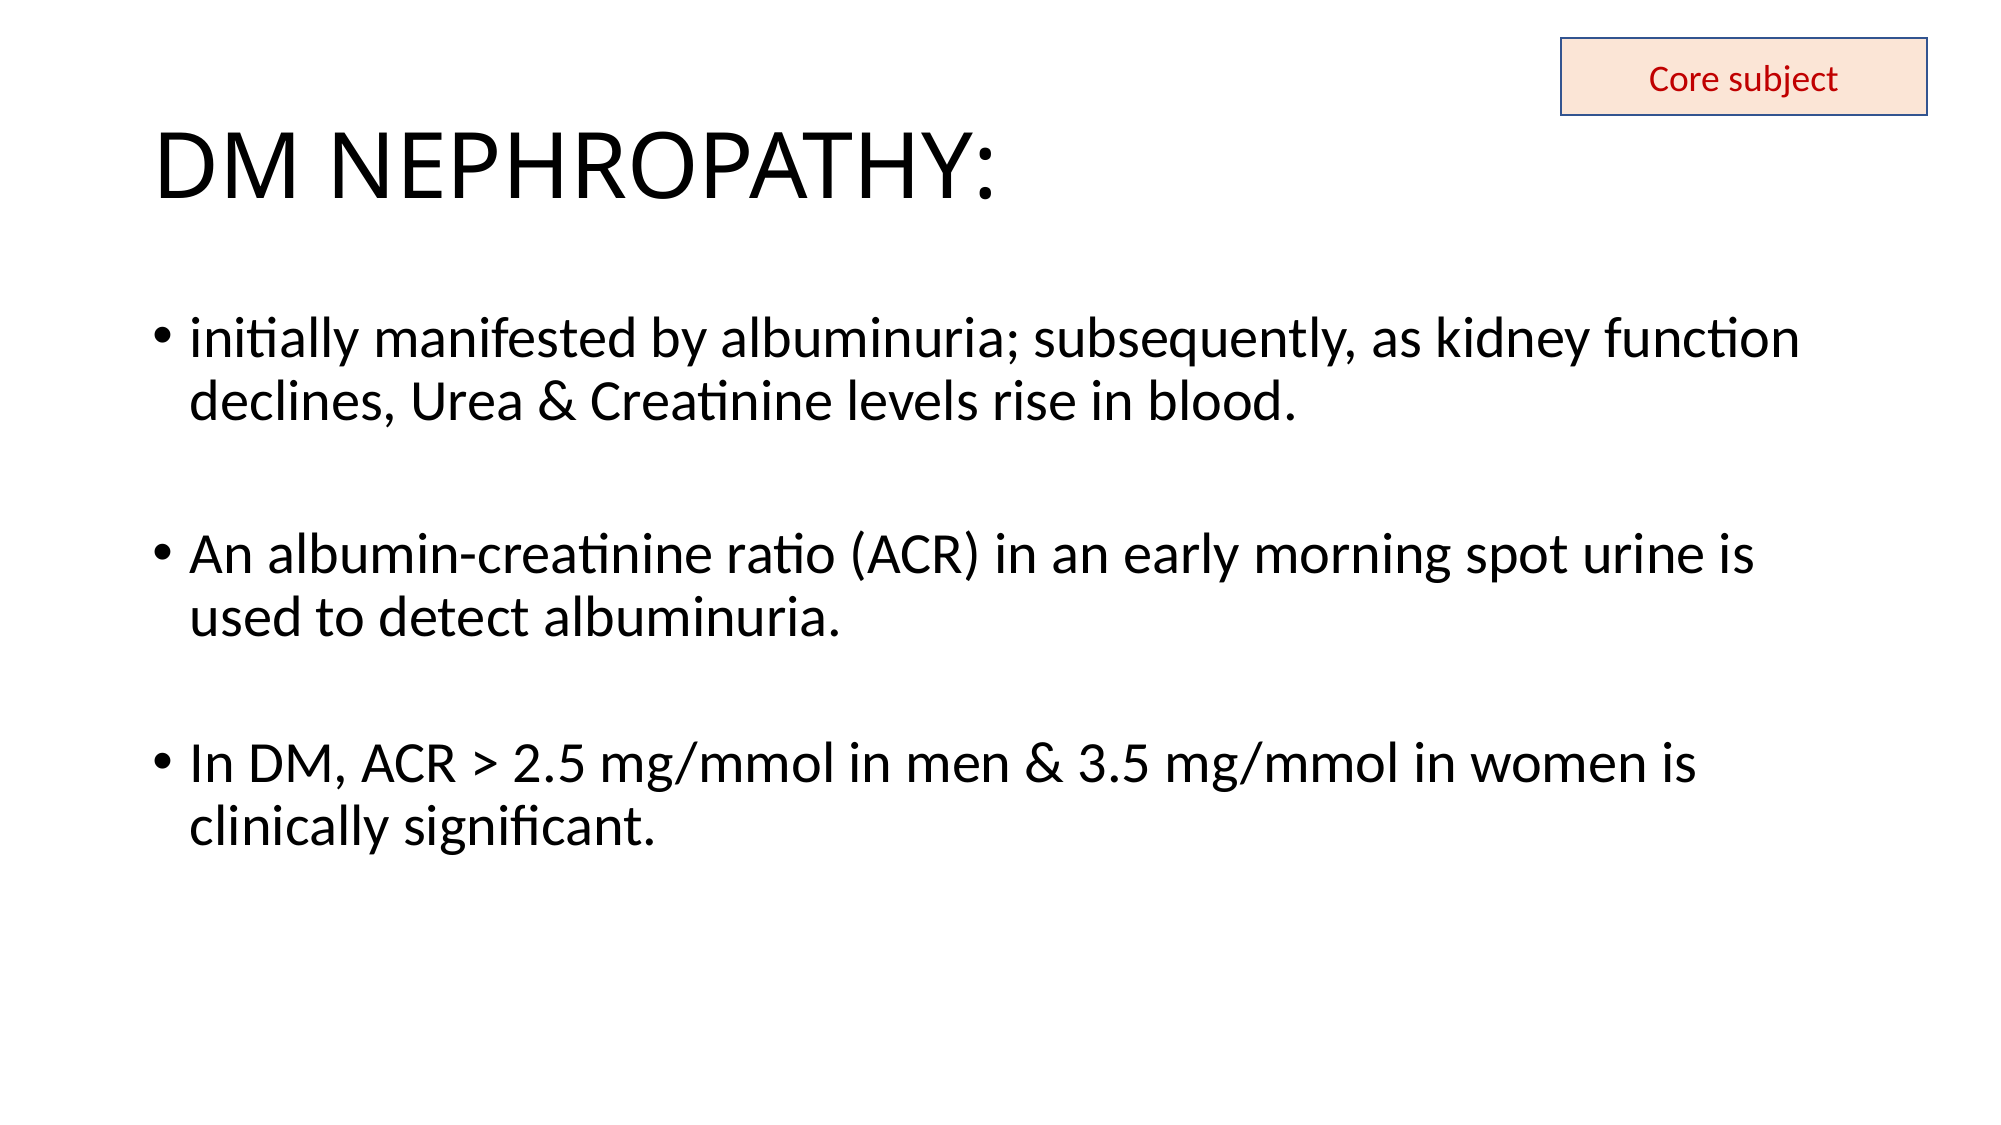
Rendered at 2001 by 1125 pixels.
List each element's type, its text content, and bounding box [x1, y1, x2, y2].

text_box Core subject [1560, 37, 1928, 116]
list initially manifested by albuminuria; subsequently, as kidney function declines, Urea & Creatinine levels rise in blood. An albumin-creatinine ratio (ACR) in an early morning spot urine is used to detect albuminuria. In DM, ACR > 2.5 mg/mmol in men & 3.5 mg/mmol in women is clinically significant. [137, 299, 1863, 1014]
title DM NEPHROPATHY: [137, 59, 1863, 278]
